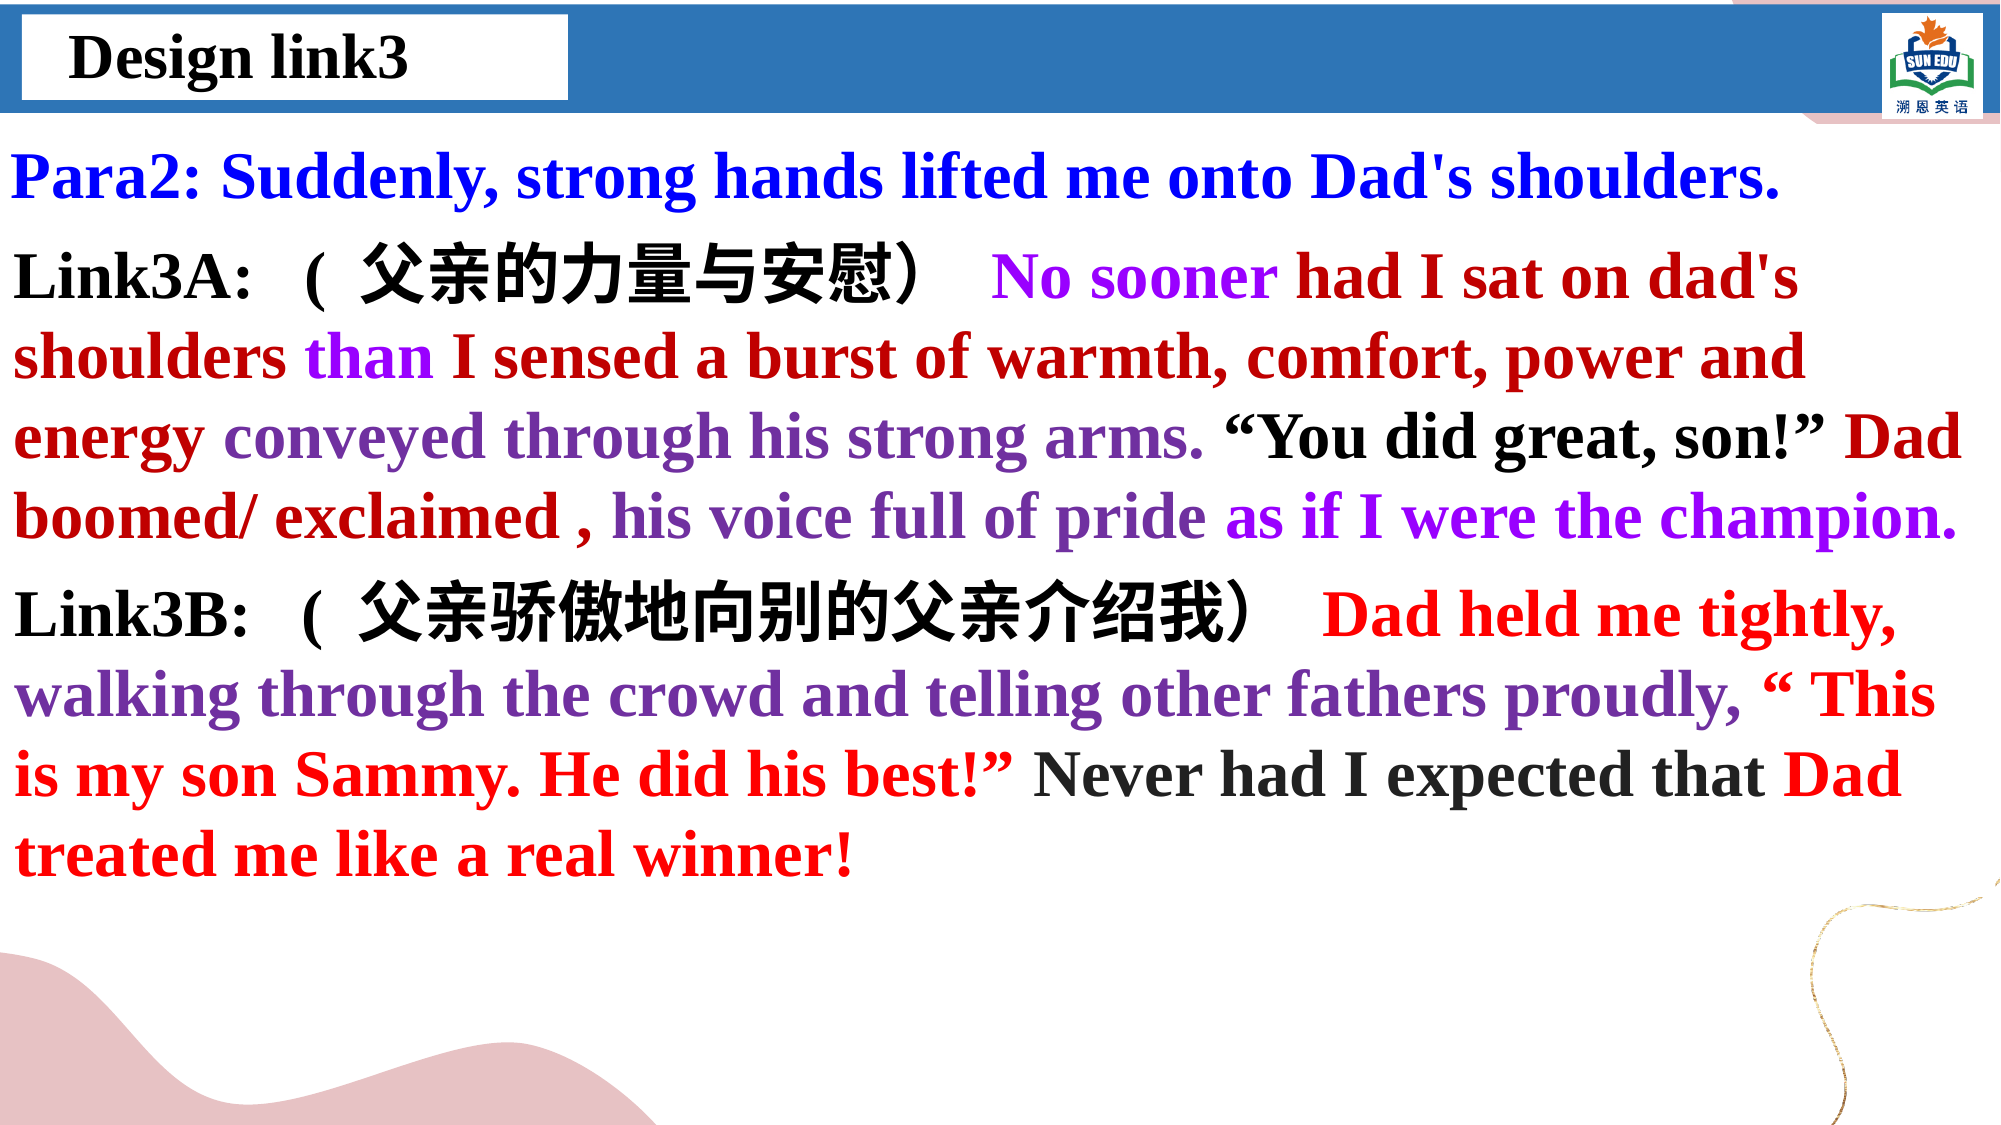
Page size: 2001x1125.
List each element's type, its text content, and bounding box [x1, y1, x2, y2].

picture [1718, 806, 2000, 1125]
text_box Para2: Suddenly, strong hands lifted me onto Dad's shoulders. [0, 124, 2000, 379]
text_box Design link3 [21, 13, 569, 101]
picture [1882, 13, 1983, 119]
text_box Link3B: ( 父亲骄傲地向别的父亲介绍我） Dad held me tightly, walking through the crowd and telling other fathers proudly, “ This is my son Sammy. He did his best!” Never had I expected that Dad treated me like a real winner! [0, 562, 1996, 897]
text_box Link3A: ( 父亲的力量与安慰） No sooner had I sat on dad's shoulders than I sensed a burst of warmth, comfort, power and energy conveyed through his strong arms. “You did great, son!” Dad boomed/ exclaimed , his voice full of pride as if I were the champion. [0, 224, 1994, 559]
text_box [0, 4, 2000, 113]
